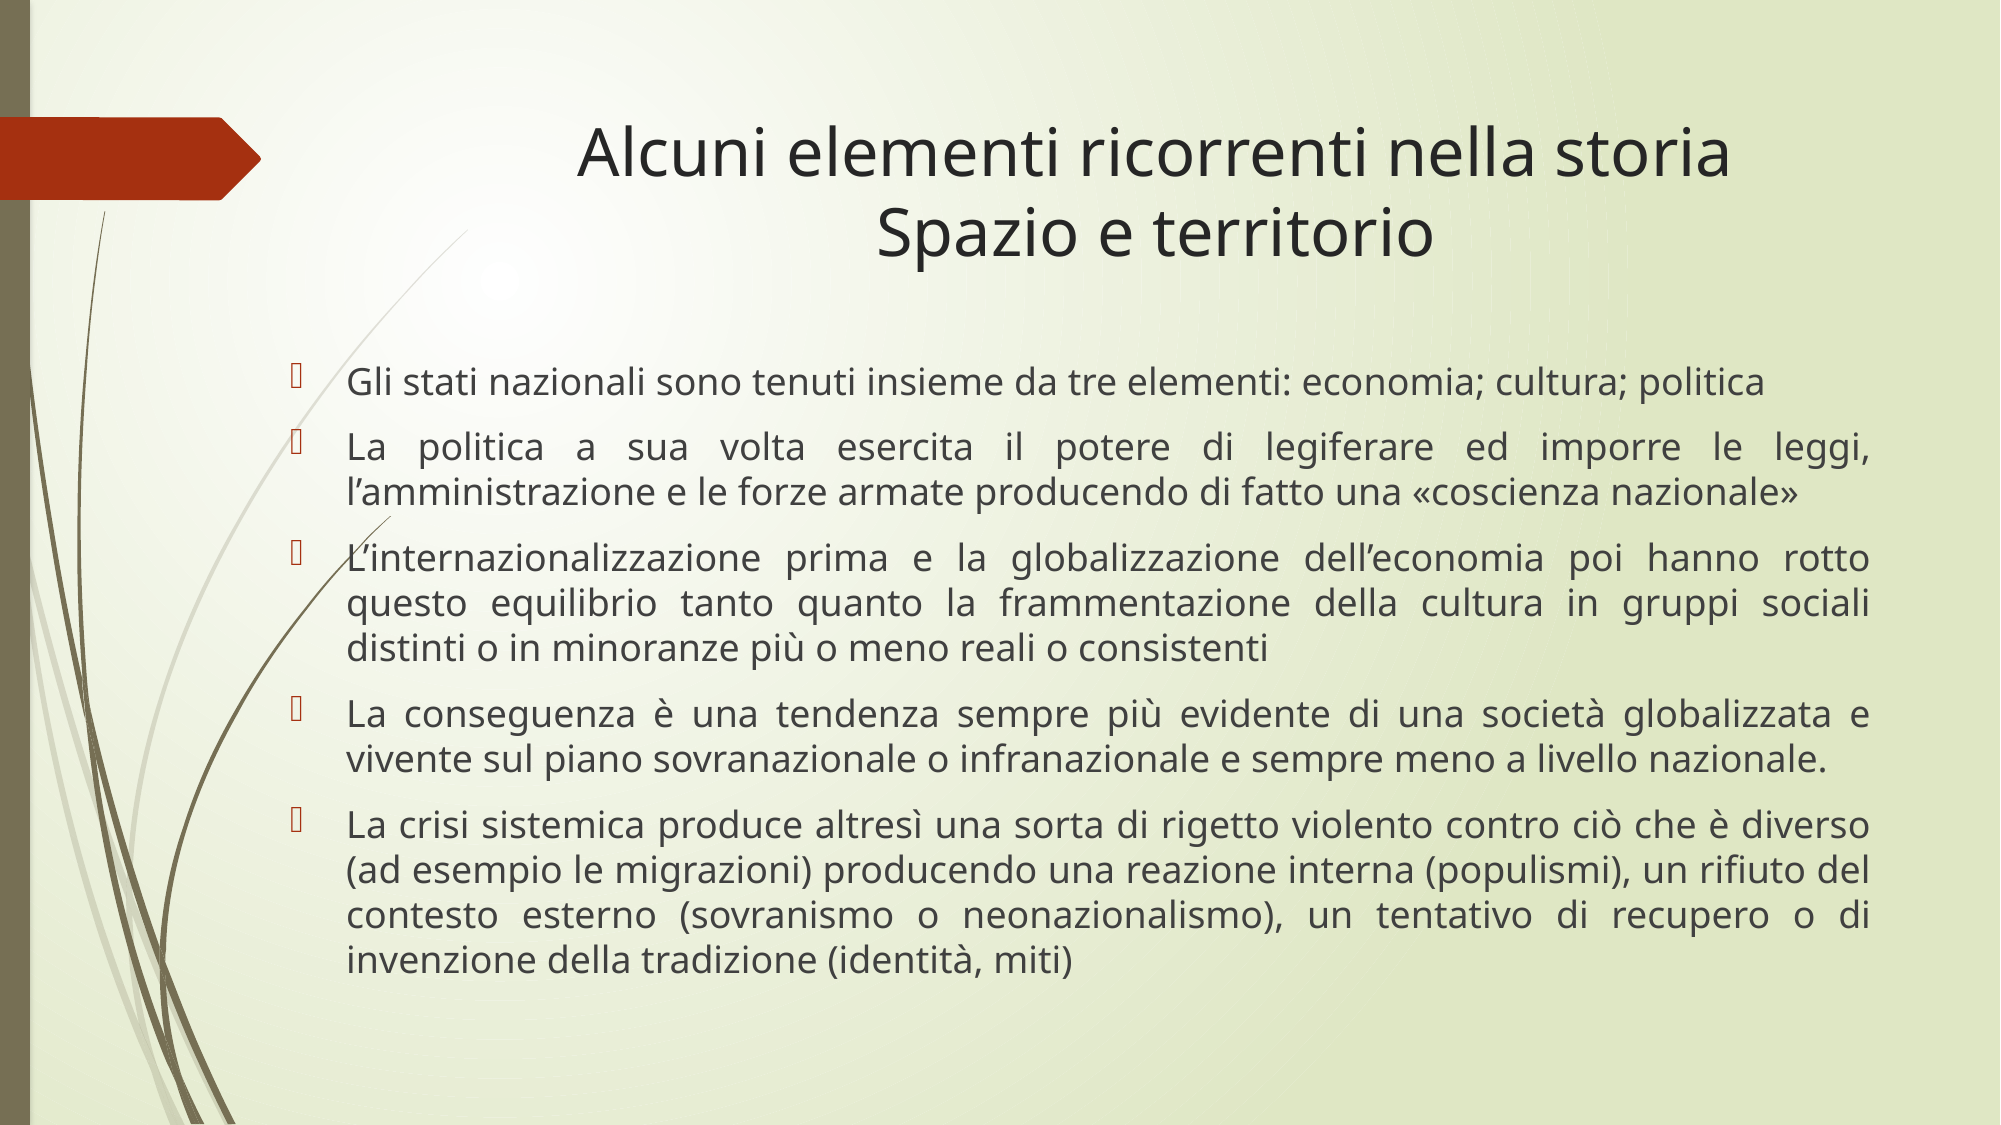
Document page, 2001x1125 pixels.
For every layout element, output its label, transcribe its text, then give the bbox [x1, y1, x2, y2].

list Gli stati nazionali sono tenuti insieme da tre elementi: economia; cultura; politica La politica a sua volta esercita il potere di legiferare ed imporre le leggi, l’amministrazione e le forze armate producendo di fatto una «coscienza nazionale» L’internazionalizzazione prima e la globalizzazione dell’economia poi hanno rotto questo equilibrio tanto quanto la frammentazione della cultura in gruppi sociali distinti o in minoranze più o meno reali o consistenti La conseguenza è una tendenza sempre più evidente di una società globalizzata e vivente sul piano sovranazionale o infranazionale e sempre meno a livello nazionale. La crisi sistemica produce altresì una sorta di rigetto violento contro ciò che è diverso (ad esempio le migrazioni) producendo una reazione interna (populismi), un rifiuto del contesto esterno (sovranismo o neonazionalismo), un tentativo di recupero o di invenzione della tradizione (identità, miti) [275, 350, 1888, 1023]
title Alcuni elementi ricorrenti nella storia Spazio e territorio [425, 102, 1888, 313]
